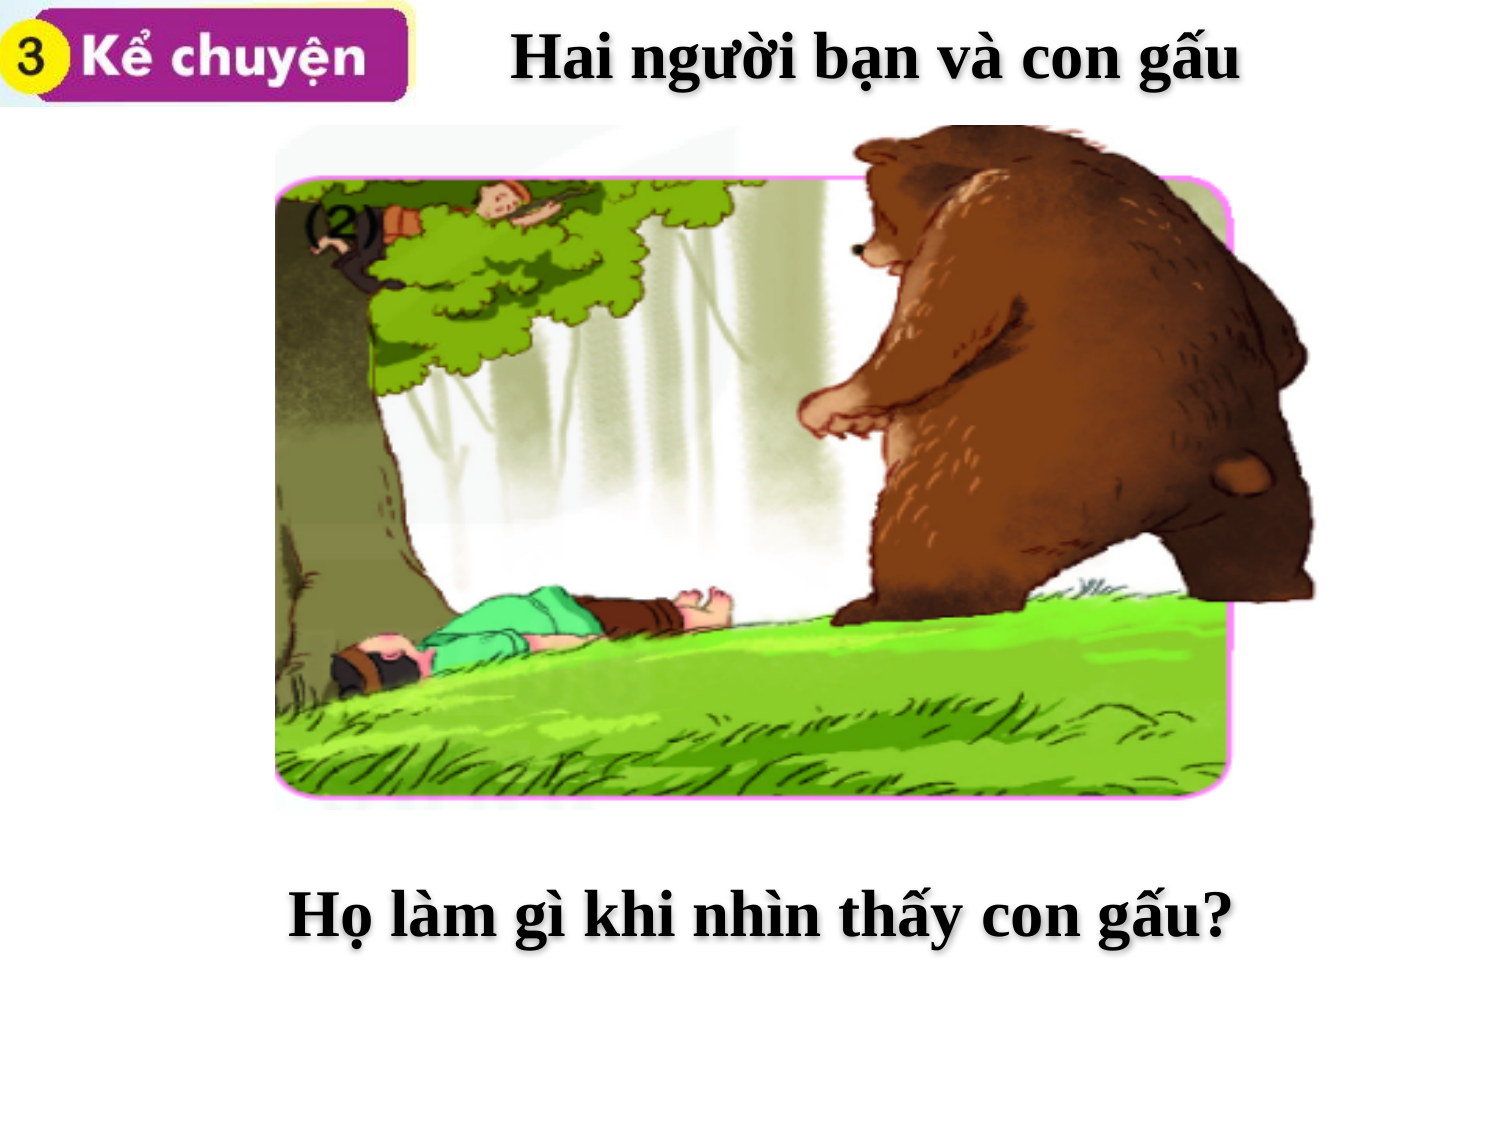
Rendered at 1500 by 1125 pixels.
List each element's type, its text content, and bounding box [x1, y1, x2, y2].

text_box Họ làm gì khi nhìn thấy con gấu? [237, 862, 1288, 958]
picture [274, 124, 1326, 810]
text_box Hai người bạn và con gấu [426, 3, 1402, 100]
picture [0, 0, 424, 107]
